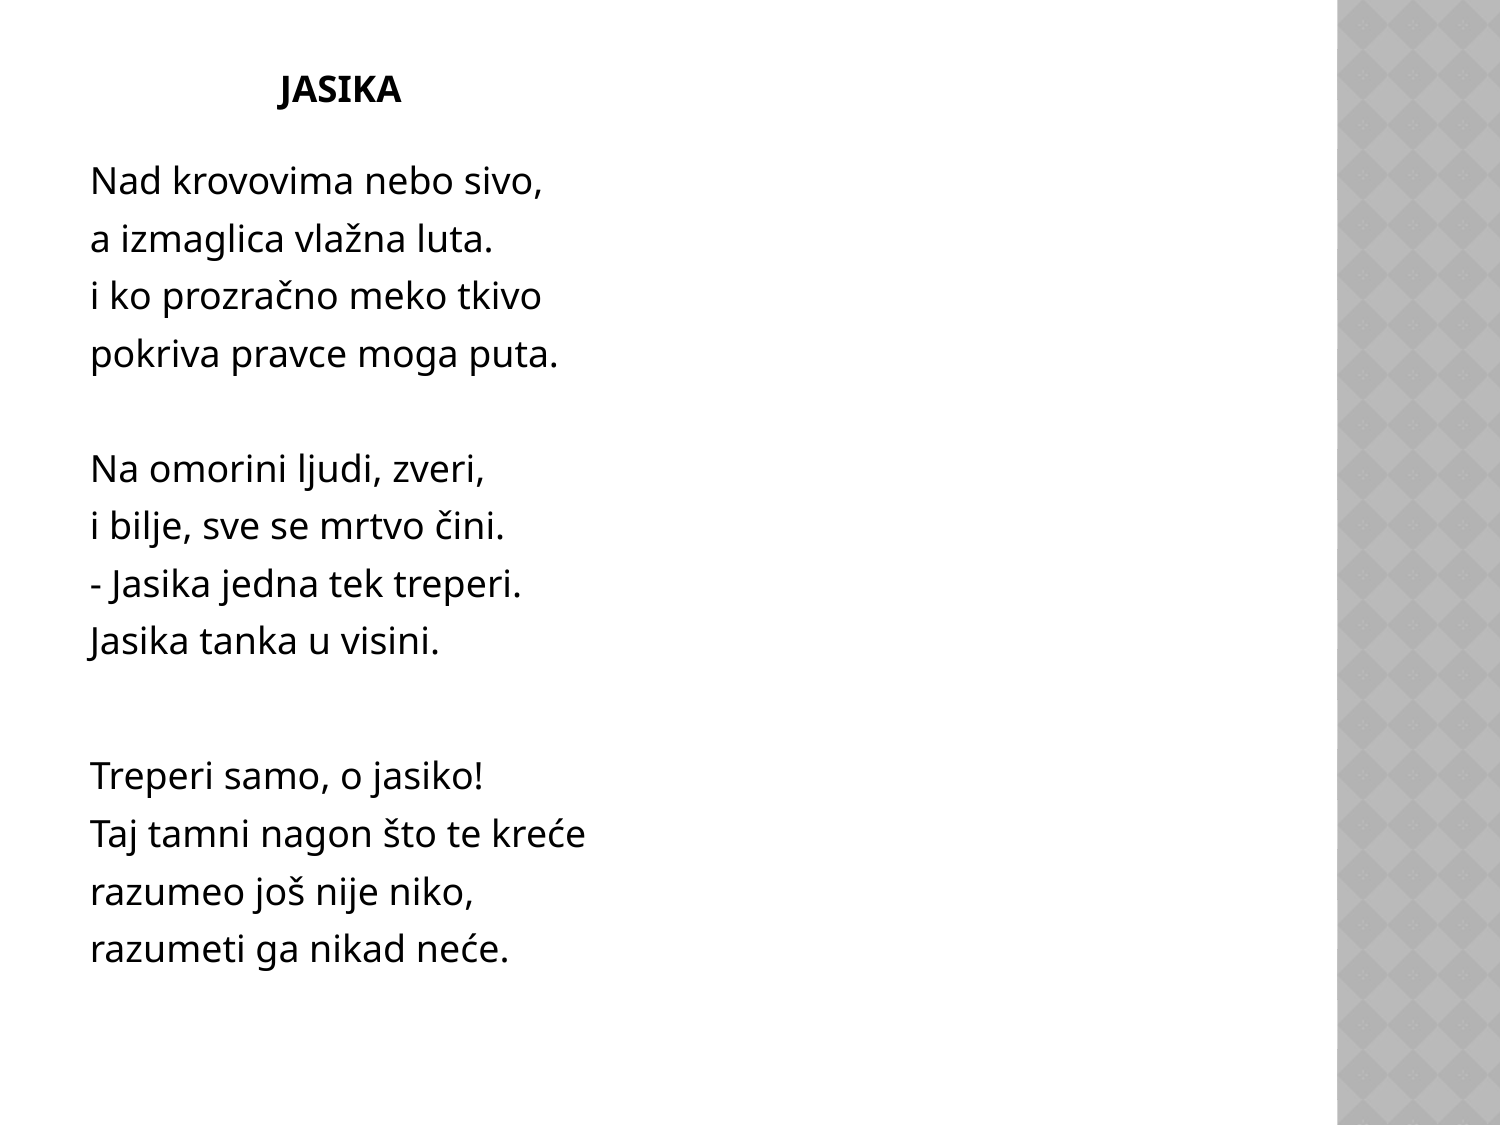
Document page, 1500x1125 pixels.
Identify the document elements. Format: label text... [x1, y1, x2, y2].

list Nad krovovima nebo sivo, a izmaglica vlažna luta. i ko prozračno meko tkivo pokriva pravce moga puta. Na omorini ljudi, zveri, i bilje, sve se mrtvo čini. - Jasika jedna tek treperi. Jasika tanka u visini. Treperi samo, o jasiko! Taj tamni nagon što te kreće razumeo još nije niko, razumeti ga nikad neće. [75, 149, 1263, 1059]
title jasika [75, 52, 1263, 113]
